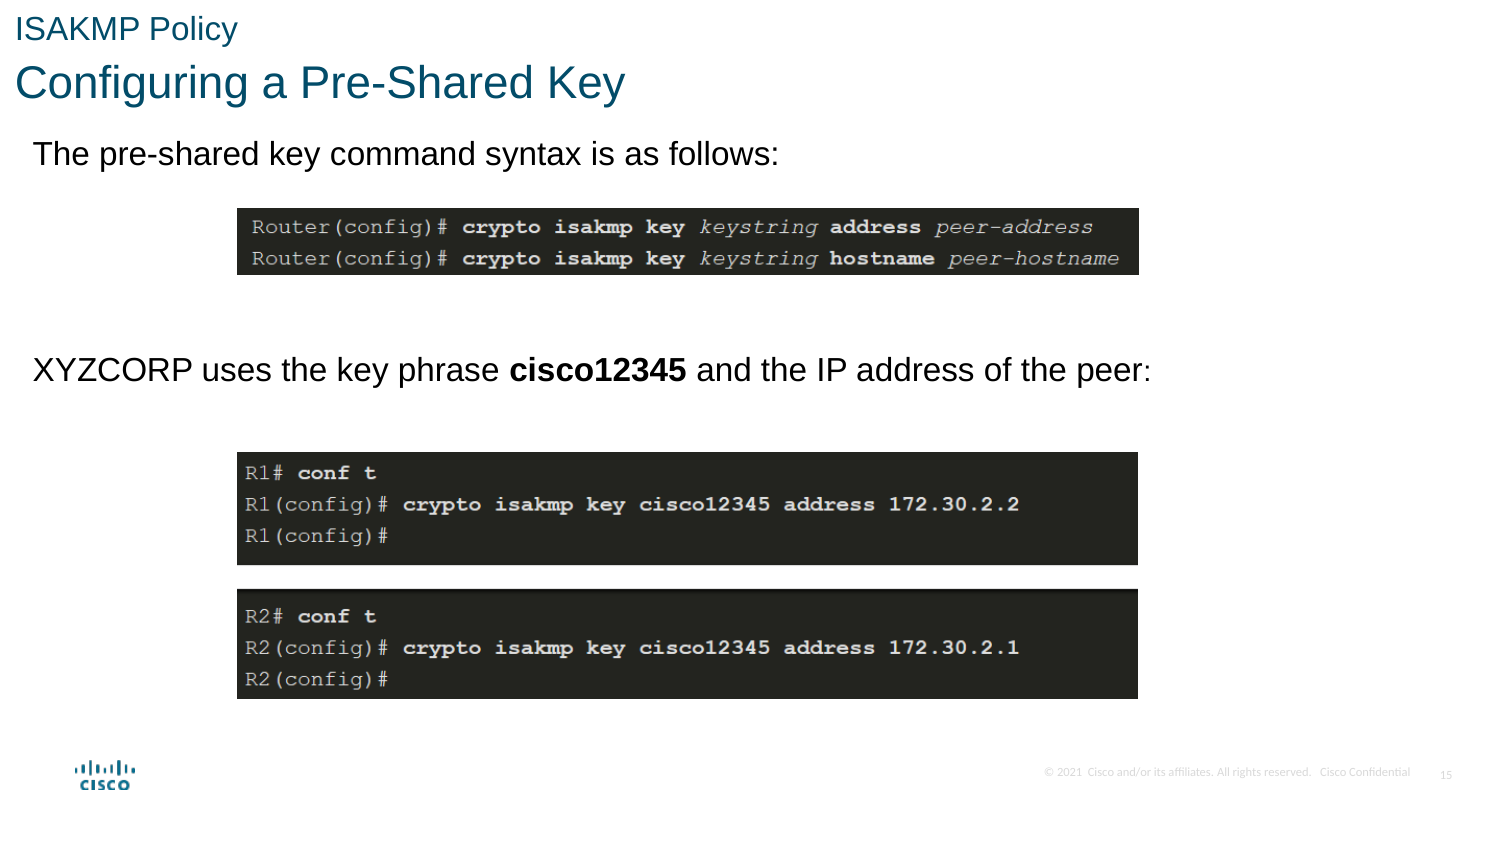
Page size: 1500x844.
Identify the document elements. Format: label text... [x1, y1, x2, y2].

text_box XYZCORP uses the key phrase cisco12345 and the IP address of the peer: [17, 340, 1386, 396]
list ISAKMP Policy [0, 0, 1500, 45]
picture [237, 452, 1138, 699]
picture [237, 208, 1139, 275]
text_box The pre-shared key command syntax is as follows: [17, 124, 1386, 180]
slide_number 15 [1425, 759, 1500, 797]
picture [75, 759, 135, 790]
list Configuring a Pre-Shared Key [0, 45, 1500, 195]
